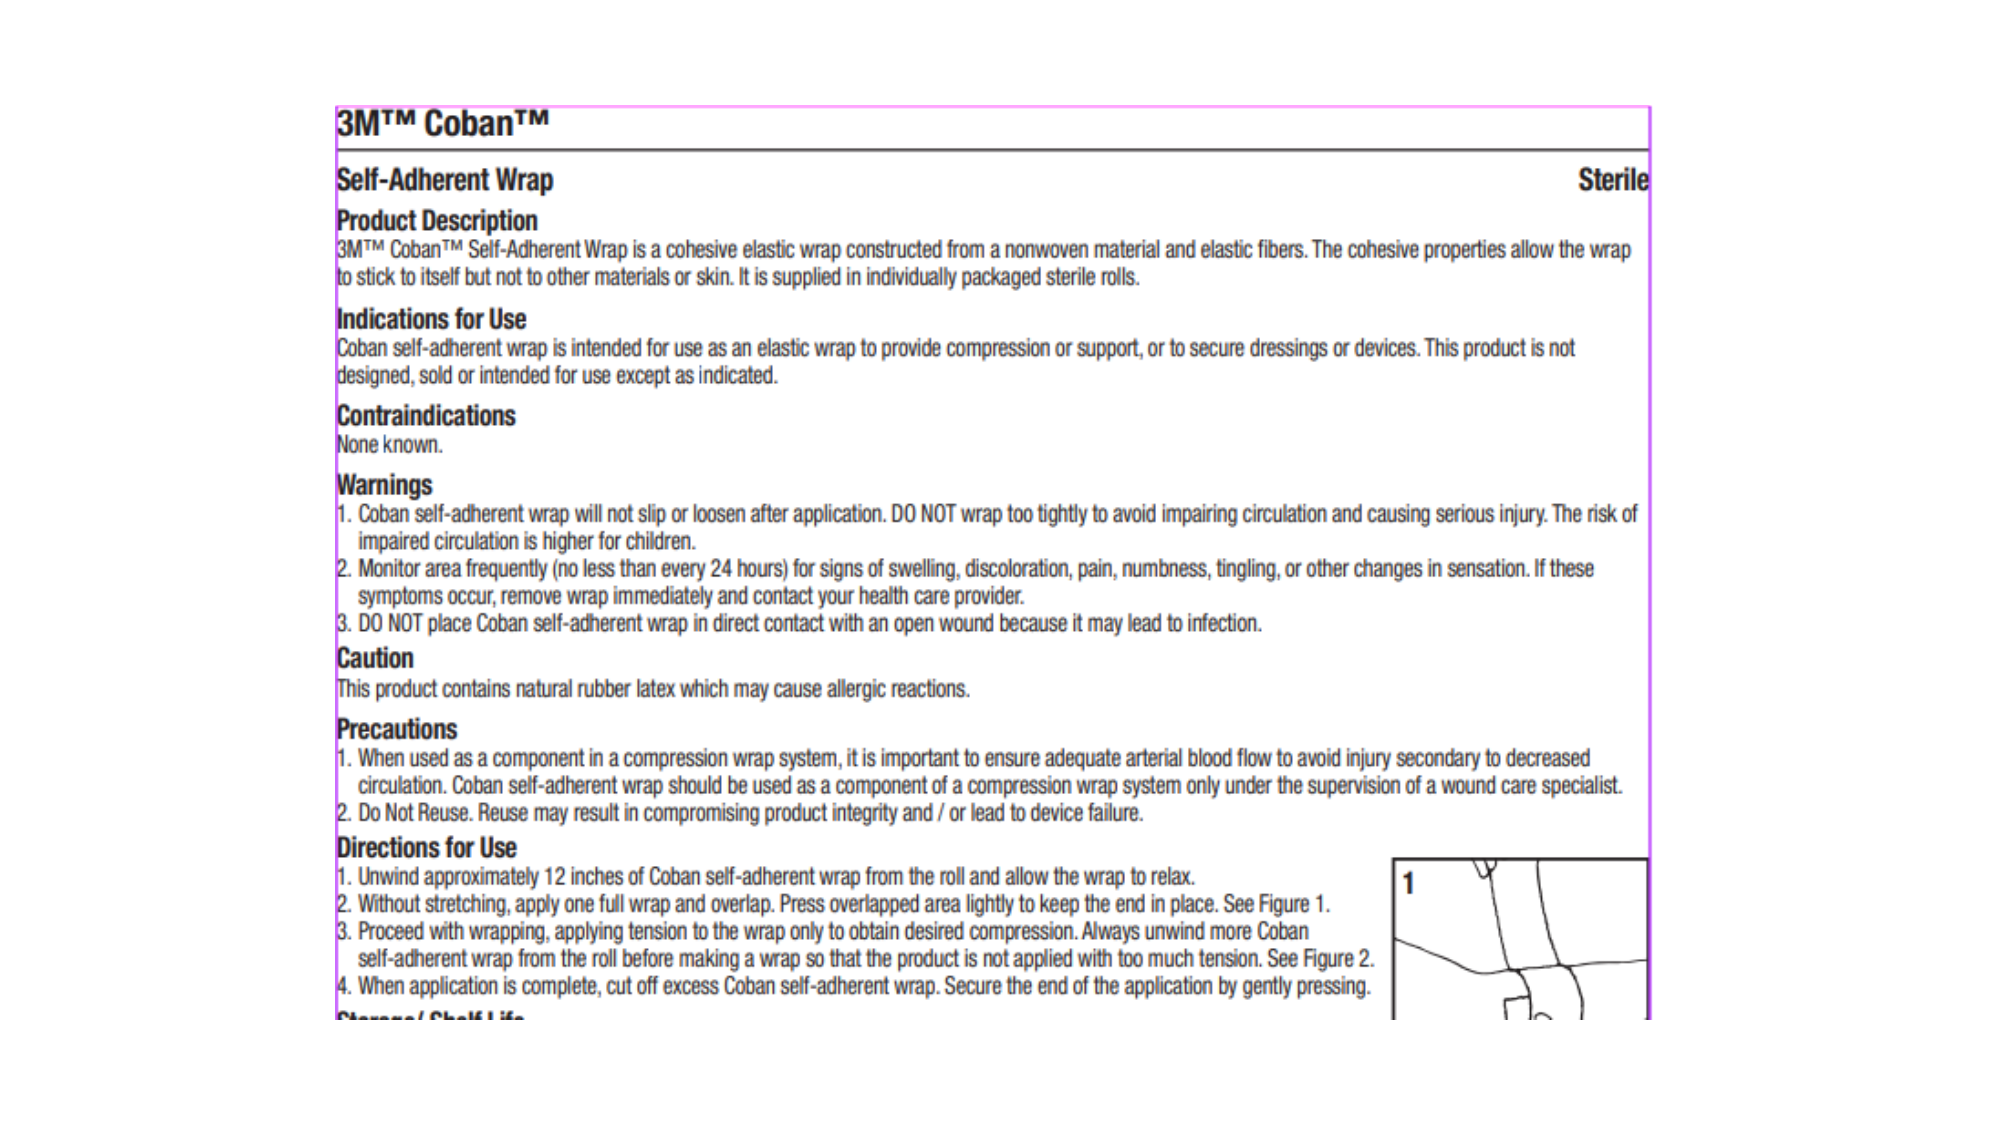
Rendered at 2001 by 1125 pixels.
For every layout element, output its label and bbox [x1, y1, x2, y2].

list [335, 105, 1665, 1020]
